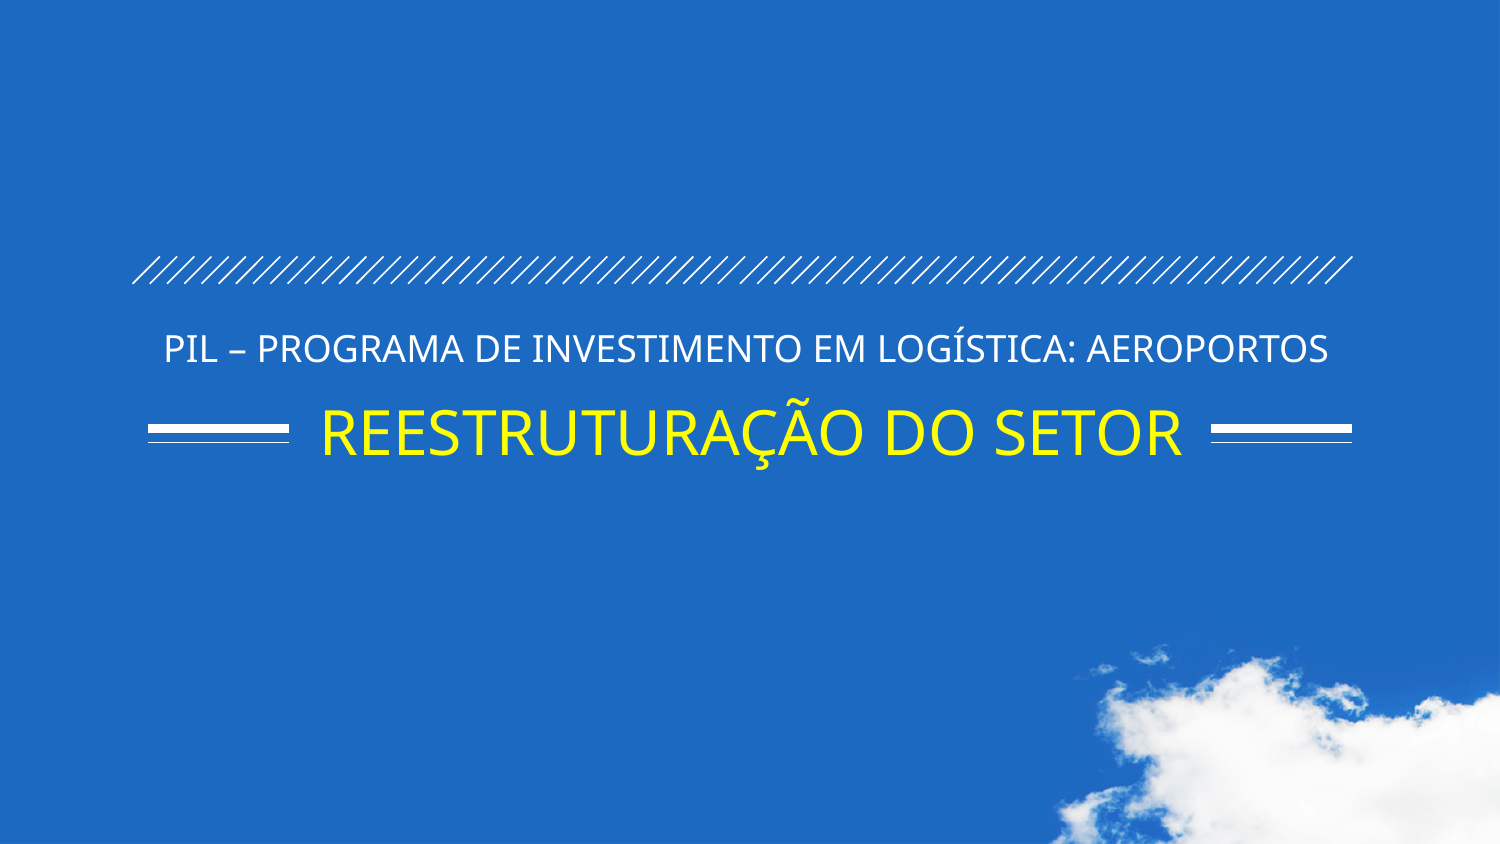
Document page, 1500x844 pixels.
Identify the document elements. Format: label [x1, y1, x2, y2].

text_box [10, 256, 1483, 476]
picture [0, 0, 1500, 844]
